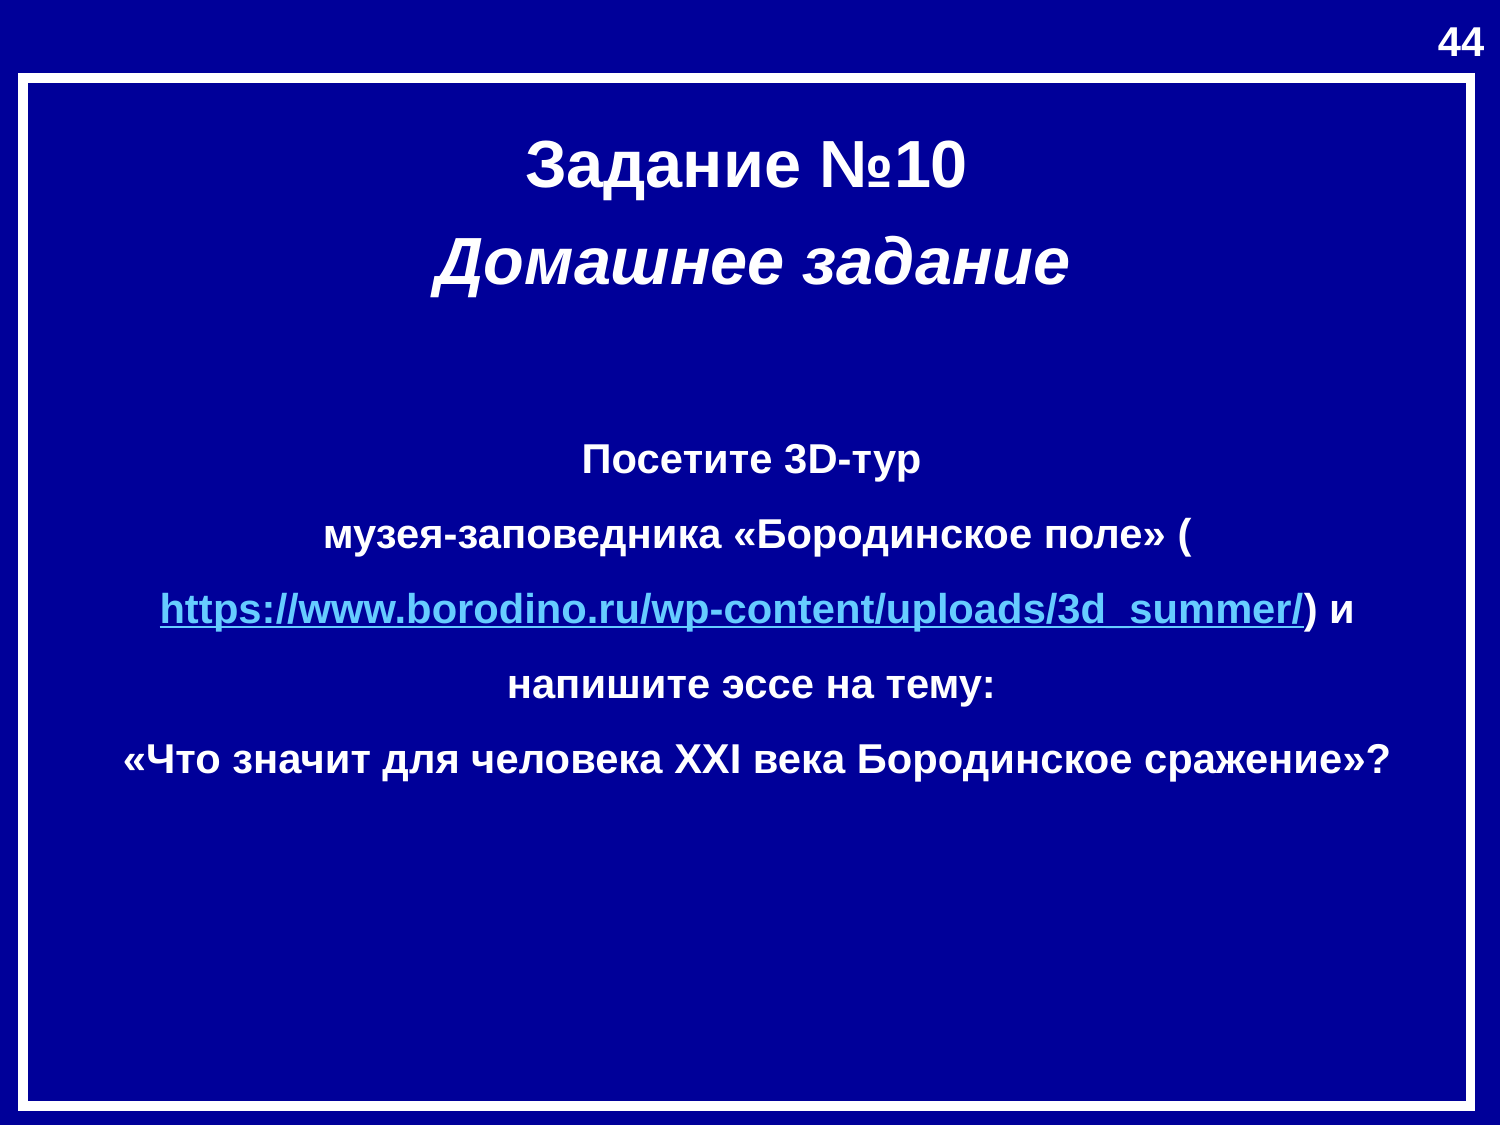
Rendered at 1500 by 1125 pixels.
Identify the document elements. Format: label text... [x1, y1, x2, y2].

text_box [22, 78, 1471, 1106]
text_box Посетите 3D-тур музея-заповедника «Бородинское поле» (https://www.borodino.ru/wp-content/uploads/3d_summer/) и напишите эссе на тему: «Что значит для человека ХХI века Бородинское сражение»? [79, 399, 1436, 790]
text_box 44 [1423, 7, 1500, 73]
text_box Задание №10 [79, 113, 1414, 209]
text_box Домашнее задание [43, 210, 1462, 305]
